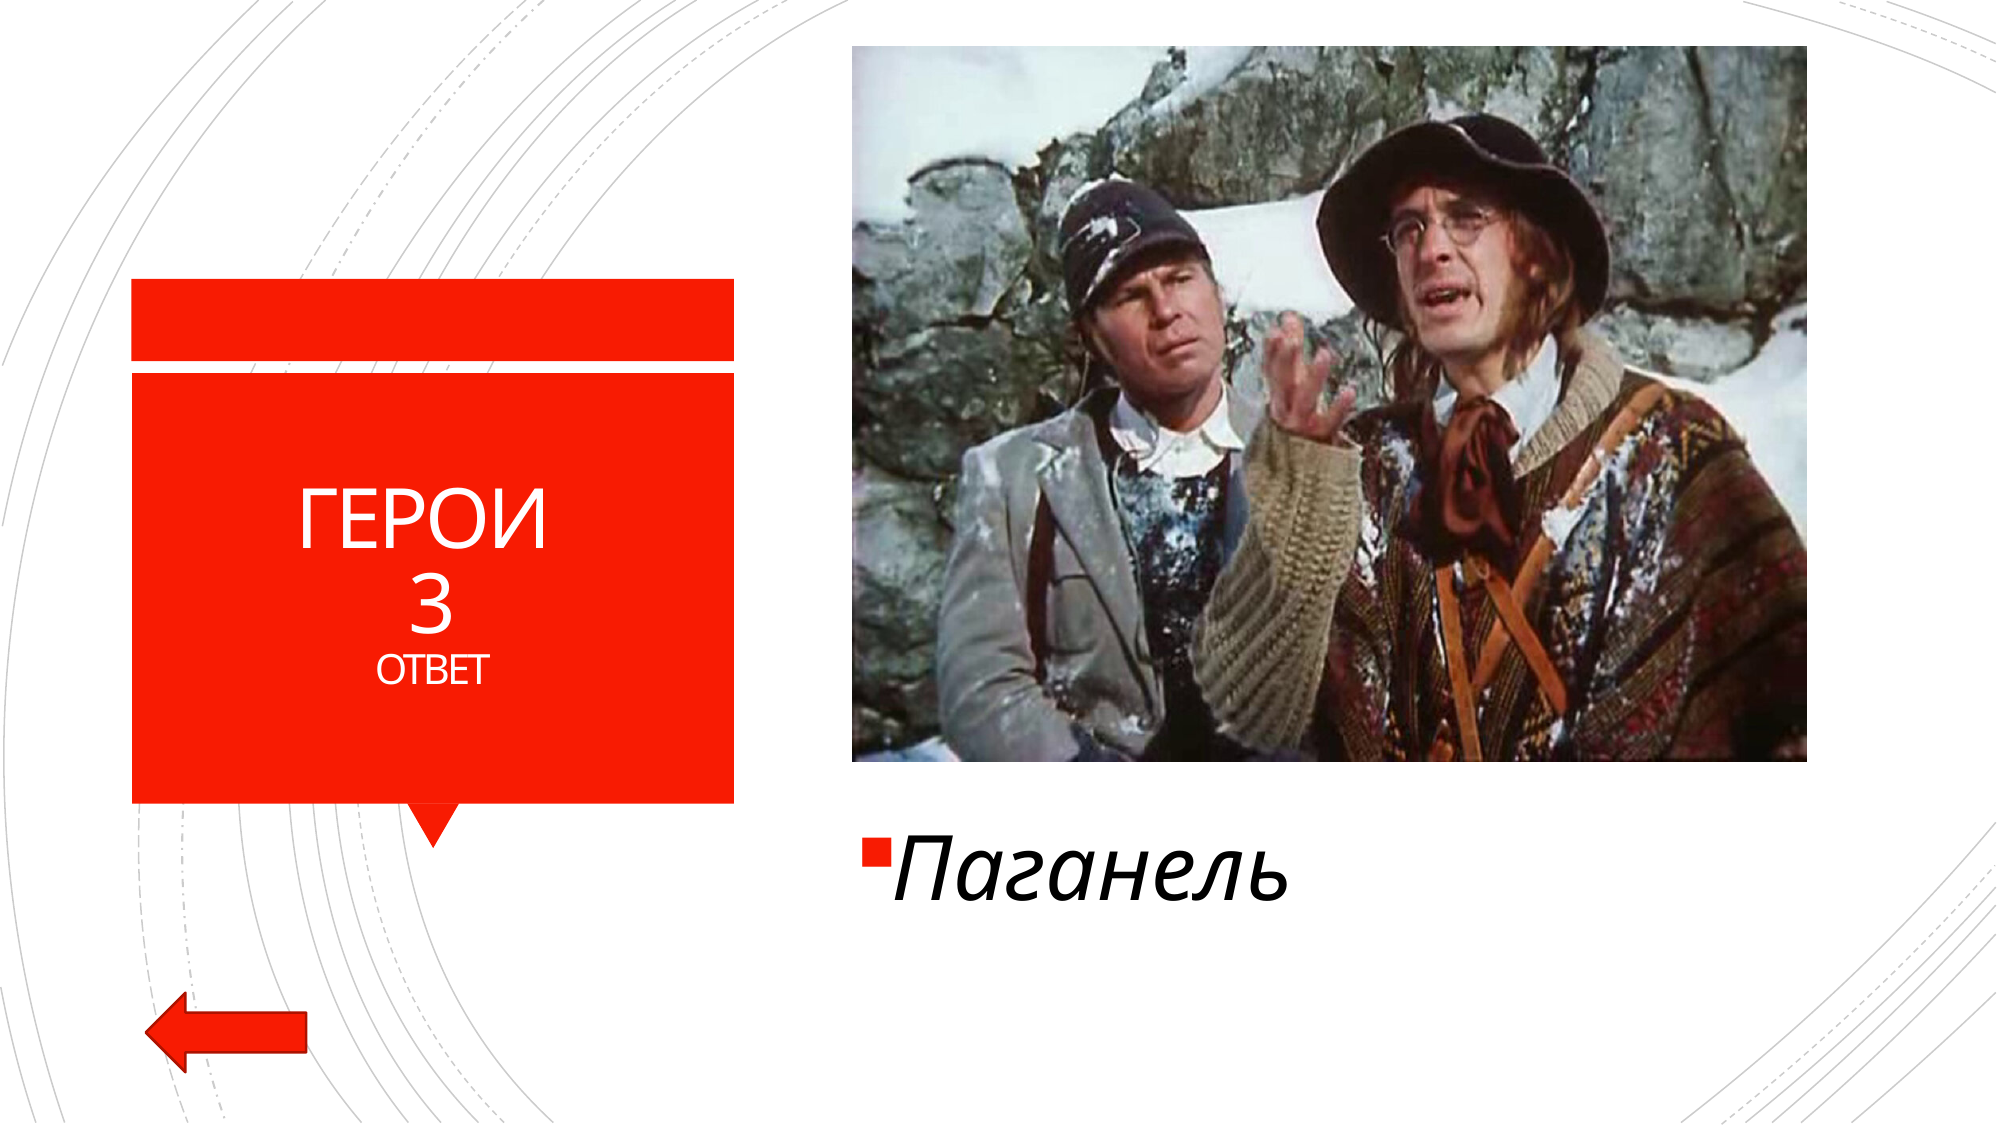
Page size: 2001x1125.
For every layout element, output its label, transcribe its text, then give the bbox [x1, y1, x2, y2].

text_box [144, 991, 308, 1074]
list Паганель [839, 131, 1871, 993]
title ГЕРОИ 3 ОТВЕТ [145, 385, 720, 789]
picture [852, 46, 1807, 762]
